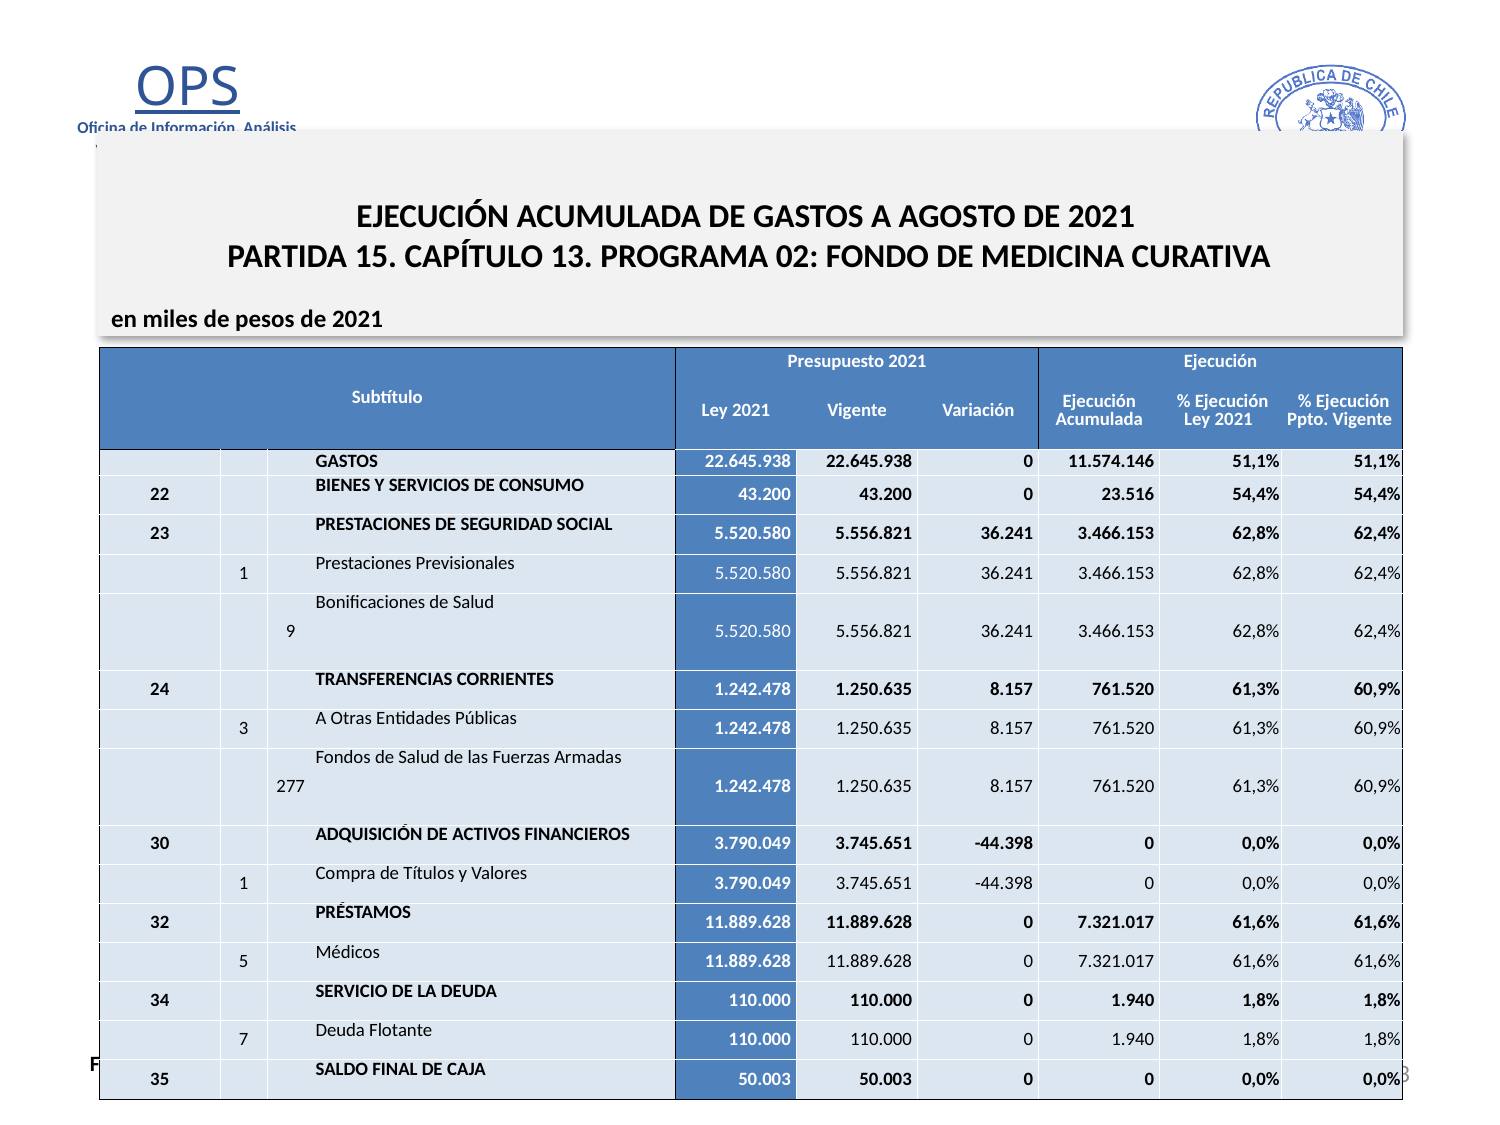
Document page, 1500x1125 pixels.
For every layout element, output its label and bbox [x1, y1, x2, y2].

table_cell [918, 710, 1038, 748]
table_cell [268, 594, 675, 670]
table_cell [268, 1060, 675, 1099]
table_cell [797, 943, 917, 981]
table_cell [100, 1021, 220, 1059]
table_cell [1039, 865, 1159, 903]
table_cell [1039, 476, 1159, 514]
table_cell [1282, 982, 1402, 1020]
table_cell [1039, 904, 1159, 942]
table_cell [100, 671, 220, 709]
table_cell [268, 555, 675, 593]
table_cell [268, 671, 675, 709]
table_cell [100, 865, 220, 903]
table_cell [268, 982, 675, 1020]
table_cell [1039, 671, 1159, 709]
table_cell [1160, 710, 1281, 748]
table_cell [1160, 904, 1281, 942]
table_cell [1282, 865, 1402, 903]
table_cell [1282, 671, 1402, 709]
table_cell [1282, 1021, 1402, 1059]
table_cell [797, 749, 917, 825]
table_cell [221, 515, 267, 554]
table_cell [1160, 943, 1281, 981]
table_cell [797, 594, 917, 670]
table_cell [797, 826, 917, 864]
table_header [100, 348, 675, 449]
table_cell [676, 594, 796, 670]
table_cell [221, 710, 267, 748]
table_cell [918, 865, 1038, 903]
table_cell [100, 826, 220, 864]
table_cell [676, 710, 796, 748]
title [97, 131, 1403, 294]
table_cell [676, 904, 796, 942]
table_header [1039, 348, 1402, 373]
table_cell [1282, 594, 1402, 670]
table_cell [100, 710, 220, 748]
table_cell [797, 555, 917, 593]
table_cell [676, 749, 796, 825]
table_cell [918, 515, 1038, 554]
table_cell [1160, 555, 1281, 593]
table_cell [797, 982, 917, 1020]
table_cell [797, 904, 917, 942]
table_cell [676, 943, 796, 981]
table_cell [797, 710, 917, 748]
table_cell [1160, 515, 1281, 554]
table_cell [221, 982, 267, 1020]
table_cell [221, 476, 267, 514]
table_cell [221, 671, 267, 709]
table_cell [676, 671, 796, 709]
table_cell [100, 555, 220, 593]
table_cell [1282, 555, 1402, 593]
table_cell [268, 904, 675, 942]
table_cell [268, 450, 675, 475]
table_cell [676, 476, 796, 514]
table_cell [1039, 1021, 1159, 1059]
table_cell [1039, 710, 1159, 748]
table_cell [797, 1021, 917, 1059]
table_cell [1039, 594, 1159, 670]
table_cell [1039, 515, 1159, 554]
table_cell [797, 515, 917, 554]
table_cell [676, 450, 796, 475]
table_cell [221, 594, 267, 670]
table_cell [100, 1060, 220, 1099]
table_cell [676, 515, 796, 554]
table_cell [1160, 982, 1281, 1020]
table_cell [1039, 450, 1159, 475]
table_cell [918, 555, 1038, 593]
table_cell [1160, 476, 1281, 514]
table_cell [221, 943, 267, 981]
table_cell [797, 450, 917, 475]
table_cell [918, 1060, 1038, 1099]
table_cell [221, 865, 267, 903]
table_cell [100, 904, 220, 942]
table_cell [268, 476, 675, 514]
table_cell [100, 943, 220, 981]
table_cell [918, 749, 1038, 825]
table_cell [676, 373, 1038, 449]
table_cell [1039, 982, 1159, 1020]
table_cell [1282, 826, 1402, 864]
table_cell [797, 865, 917, 903]
table_cell [1160, 826, 1281, 864]
table_cell [1160, 1021, 1281, 1059]
table_cell [676, 1060, 796, 1099]
table_cell [1160, 450, 1281, 475]
text_box [96, 294, 1403, 348]
table_cell [268, 710, 675, 748]
table_cell [918, 450, 1038, 475]
table_cell [1039, 1060, 1159, 1099]
table_cell [268, 1021, 675, 1059]
table_cell [676, 555, 796, 593]
table_cell [918, 594, 1038, 670]
table_cell [918, 826, 1038, 864]
table_cell [100, 982, 220, 1020]
table_cell [268, 515, 675, 554]
table_cell [100, 515, 220, 554]
table_cell [1039, 555, 1159, 593]
table_cell [676, 982, 796, 1020]
table_cell [797, 671, 917, 709]
table_cell [100, 450, 220, 475]
slide_number [1074, 1042, 1425, 1103]
table_cell [1160, 1060, 1281, 1099]
table_cell [221, 826, 267, 864]
table_cell [1282, 450, 1402, 475]
table_cell [1282, 904, 1402, 942]
table_cell [100, 594, 220, 670]
table_cell [268, 826, 675, 864]
table_cell [918, 1021, 1038, 1059]
table_cell [1282, 476, 1402, 514]
table_header [676, 348, 1038, 373]
table_cell [221, 1021, 267, 1059]
table_cell [1282, 1060, 1402, 1099]
table_cell [268, 865, 675, 903]
table_cell [1282, 515, 1402, 554]
table_cell [221, 749, 267, 825]
table_cell [221, 904, 267, 942]
table_cell [268, 749, 675, 825]
table_cell [1039, 943, 1159, 981]
table_cell [1282, 710, 1402, 748]
table_cell [918, 476, 1038, 514]
table_cell [918, 671, 1038, 709]
table_cell [676, 1021, 796, 1059]
table_cell [1039, 373, 1402, 449]
table_cell [918, 943, 1038, 981]
table_cell [1160, 594, 1281, 670]
table_cell [268, 943, 675, 981]
table_cell [1160, 671, 1281, 709]
table_cell [676, 865, 796, 903]
picture [1240, 58, 1420, 175]
table_cell [1039, 749, 1159, 825]
table_cell [1160, 749, 1281, 825]
table_cell [918, 904, 1038, 942]
table_cell [100, 476, 220, 514]
table_cell [918, 982, 1038, 1020]
table_cell [221, 1060, 267, 1099]
table_cell [221, 555, 267, 593]
table_cell [797, 476, 917, 514]
table_cell [1282, 749, 1402, 825]
table_cell [676, 826, 796, 864]
table_cell [797, 1060, 917, 1099]
table_cell [221, 450, 267, 475]
table_cell [1282, 943, 1402, 981]
table_cell [1039, 826, 1159, 864]
table_cell [1160, 865, 1281, 903]
table_cell [100, 749, 220, 825]
